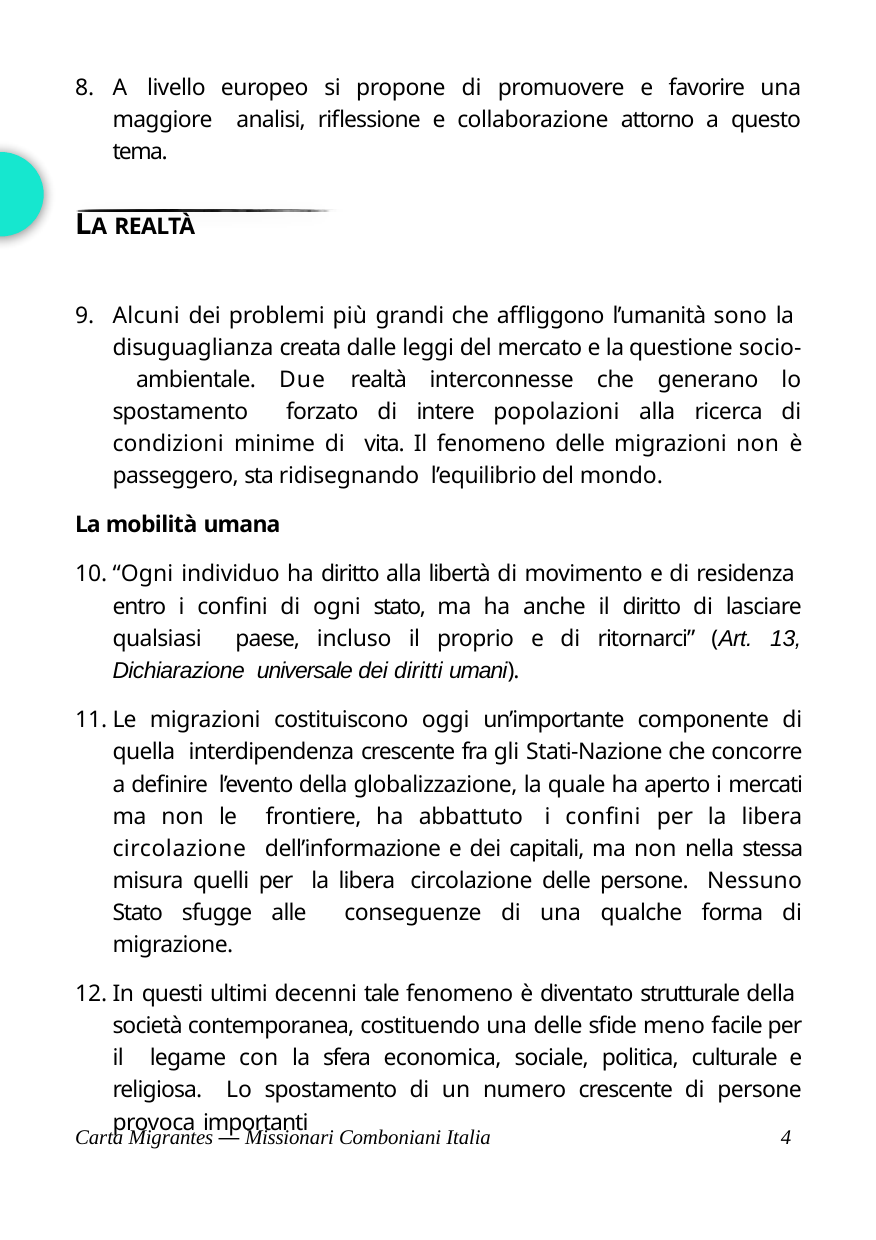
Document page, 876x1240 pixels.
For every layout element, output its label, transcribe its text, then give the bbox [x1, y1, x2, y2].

footer Carta Migrantes — Missionari Comboniani Italia [72, 1126, 499, 1240]
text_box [0, 141, 57, 252]
slide_number 12 [774, 1126, 801, 1240]
text_box A livello europeo si propone di promuovere e favorire una maggiore analisi, riflessione e collaborazione attorno a questo tema. LA REALTÀ Alcuni dei problemi più grandi che affliggono l’umanità sono la disuguaglianza creata dalle leggi del mercato e la questione socio- ambientale. Due realtà interconnesse che generano lo spostamento forzato di intere popolazioni alla ricerca di condizioni minime di vita. Il fenomeno delle migrazioni non è passeggero, sta ridisegnando l’equilibrio del mondo. La mobilità umana “Ogni individuo ha diritto alla libertà di movimento e di residenza entro i confini di ogni stato, ma ha anche il diritto di lasciare qualsiasi paese, incluso il proprio e di ritornarci” (Art. 13, Dichiarazione universale dei diritti umani). Le migrazioni costituiscono oggi un’importante componente di quella interdipendenza crescente fra gli Stati-Nazione che concorre a definire l’evento della globalizzazione, la quale ha aperto i mercati ma non le frontiere, ha abbattuto i confini per la libera circolazione dell’informazione e dei capitali, ma non nella stessa misura quelli per la libera circolazione delle persone. Nessuno Stato sfugge alle conseguenze di una qualche forma di migrazione. In questi ultimi decenni tale fenomeno è diventato strutturale della società contemporanea, costituendo una delle sfide meno facile per il legame con la sfera economica, sociale, politica, culturale e religiosa. Lo spostamento di un numero crescente di persone provoca importanti [72, 65, 803, 1135]
text_box [60, 195, 365, 235]
